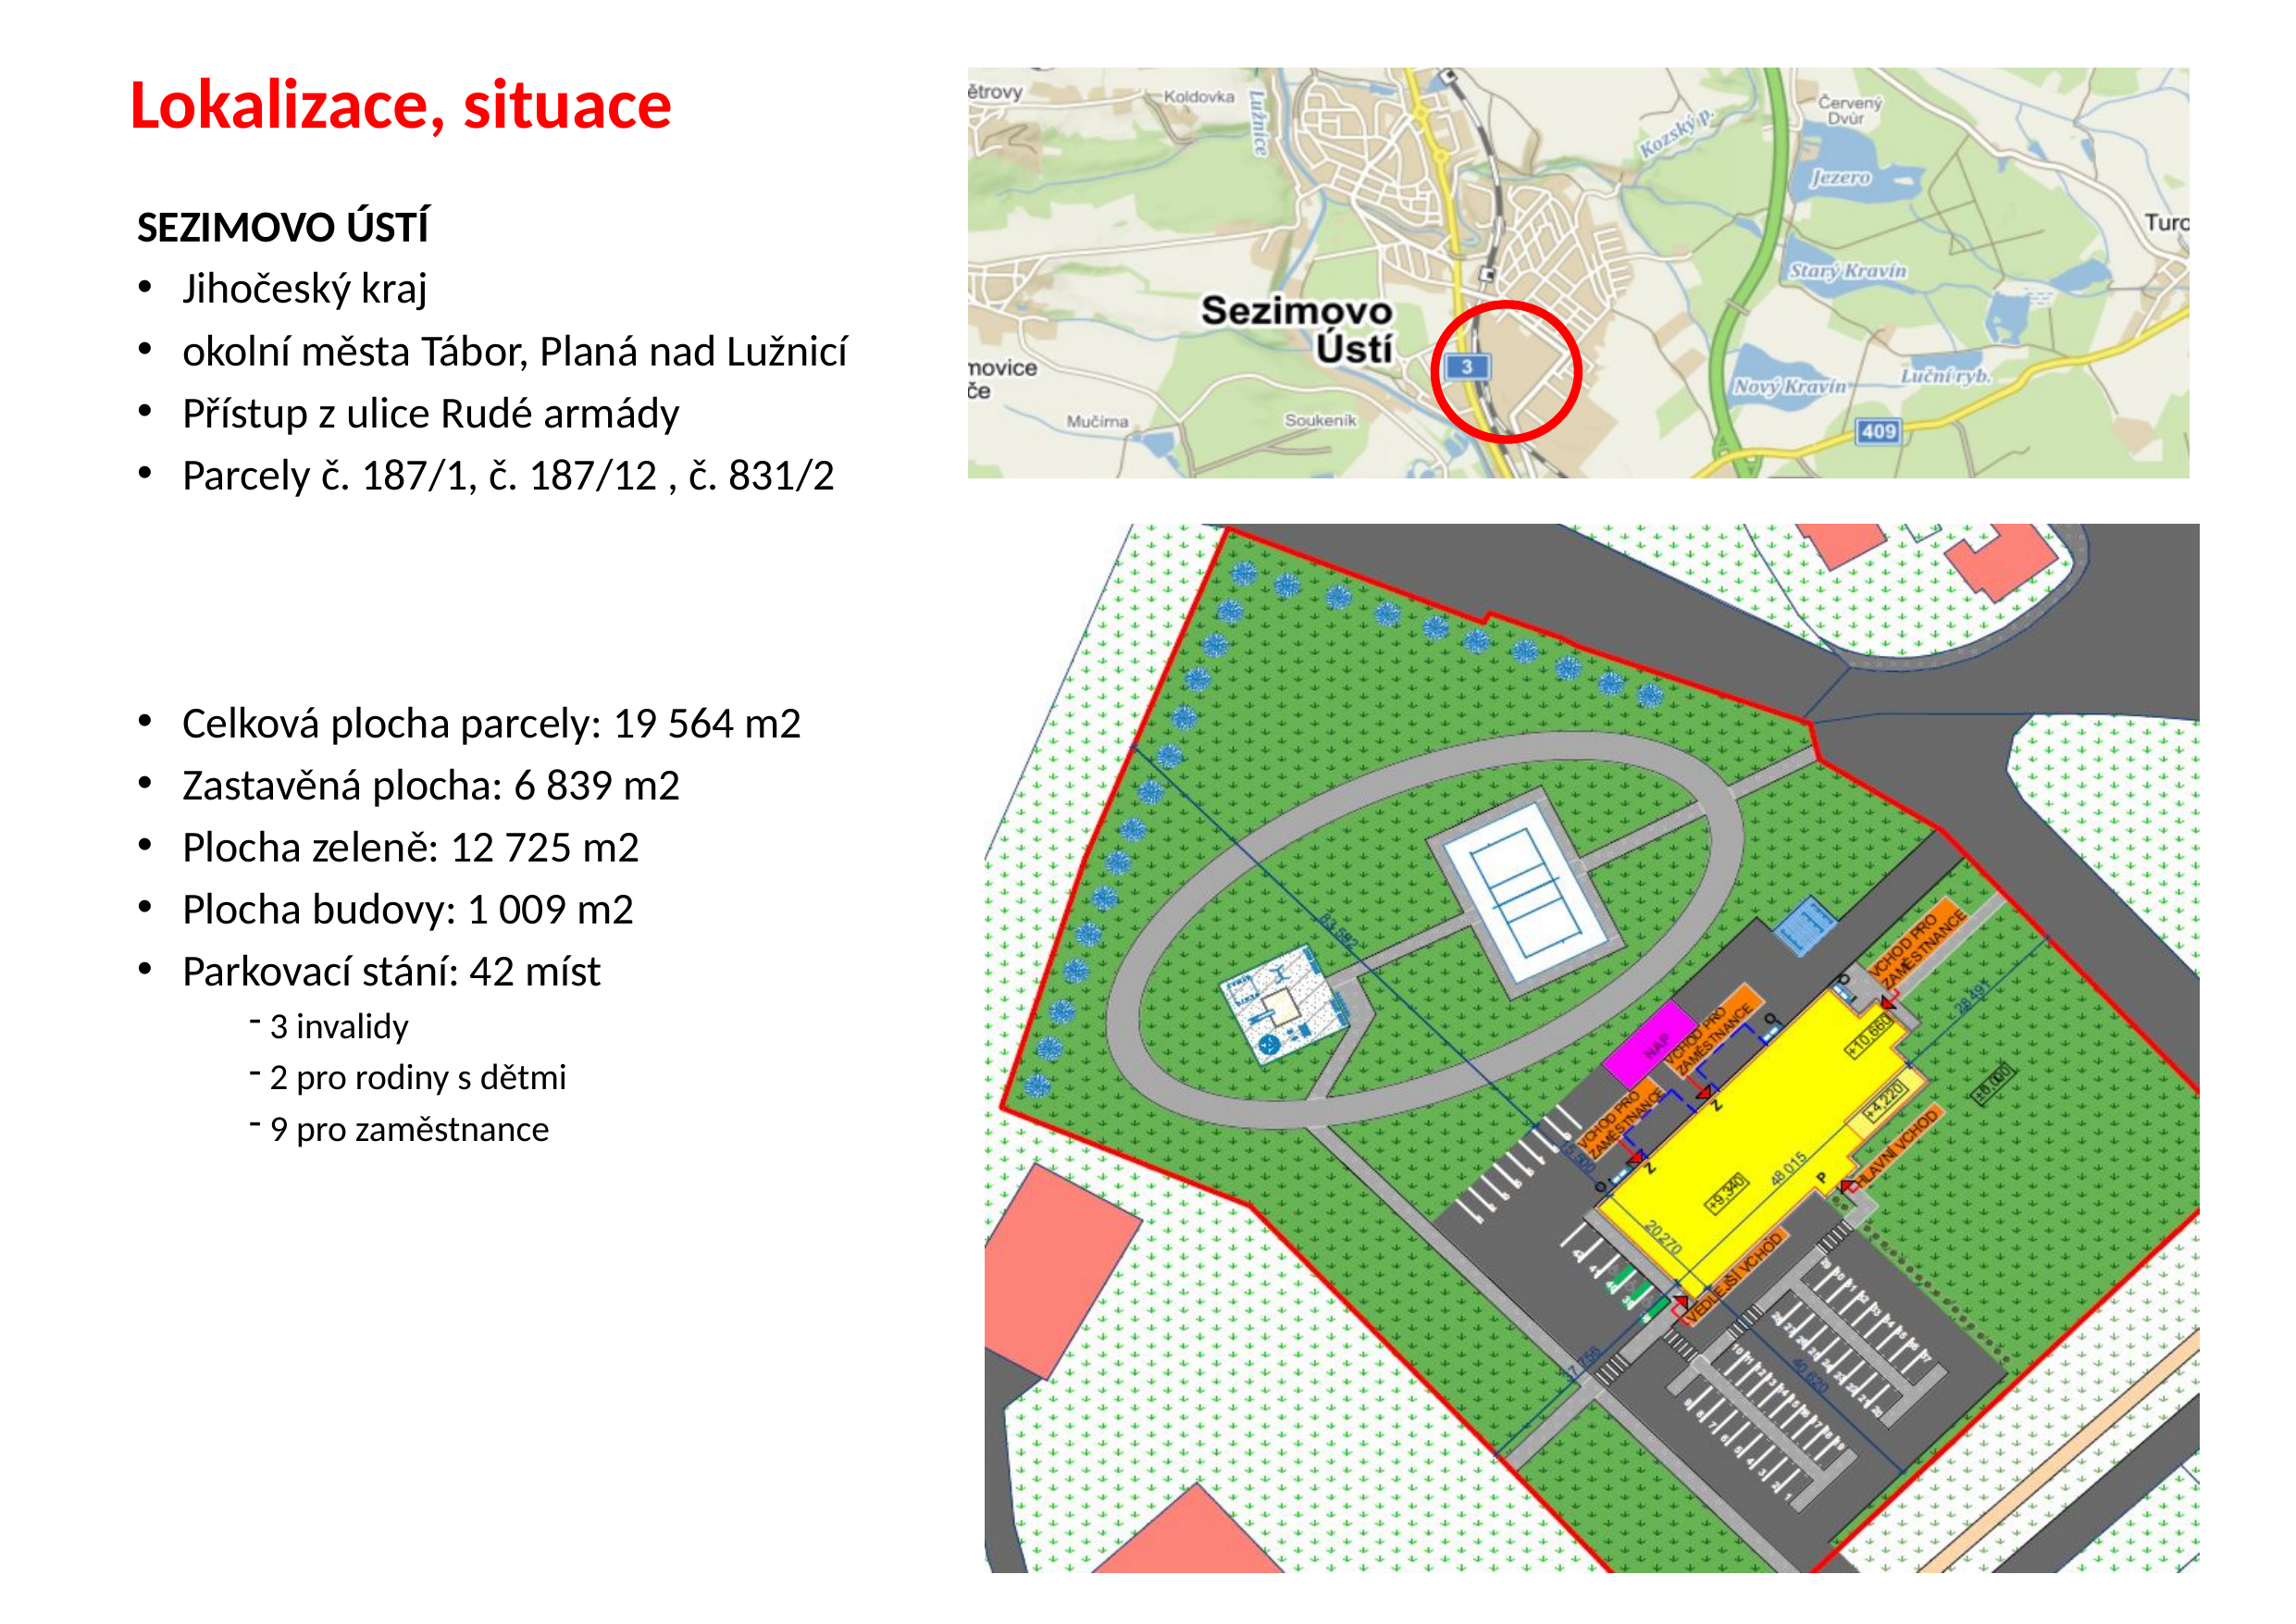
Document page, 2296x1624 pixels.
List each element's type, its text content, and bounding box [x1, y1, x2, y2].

picture [968, 67, 2190, 479]
title Lokalizace, situace [107, 33, 863, 155]
list SEZIMOVO ÚSTÍ Jihočeský kraj okolní města Tábor, Planá nad Lužnicí Přístup z ulice Rudé armády Parcely č. 187/1, č. 187/12 , č. 831/2 Celková plocha parcely: 19 564 m2 Zastavěná plocha: 6 839 m2 Plocha zeleně: 12 725 m2 Plocha budovy: 1 009 m2 Parkovací stání: 42 míst 3 invalidy 2 pro rodiny s dětmi 9 pro zaměstnance [115, 185, 921, 1450]
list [984, 524, 2201, 1573]
